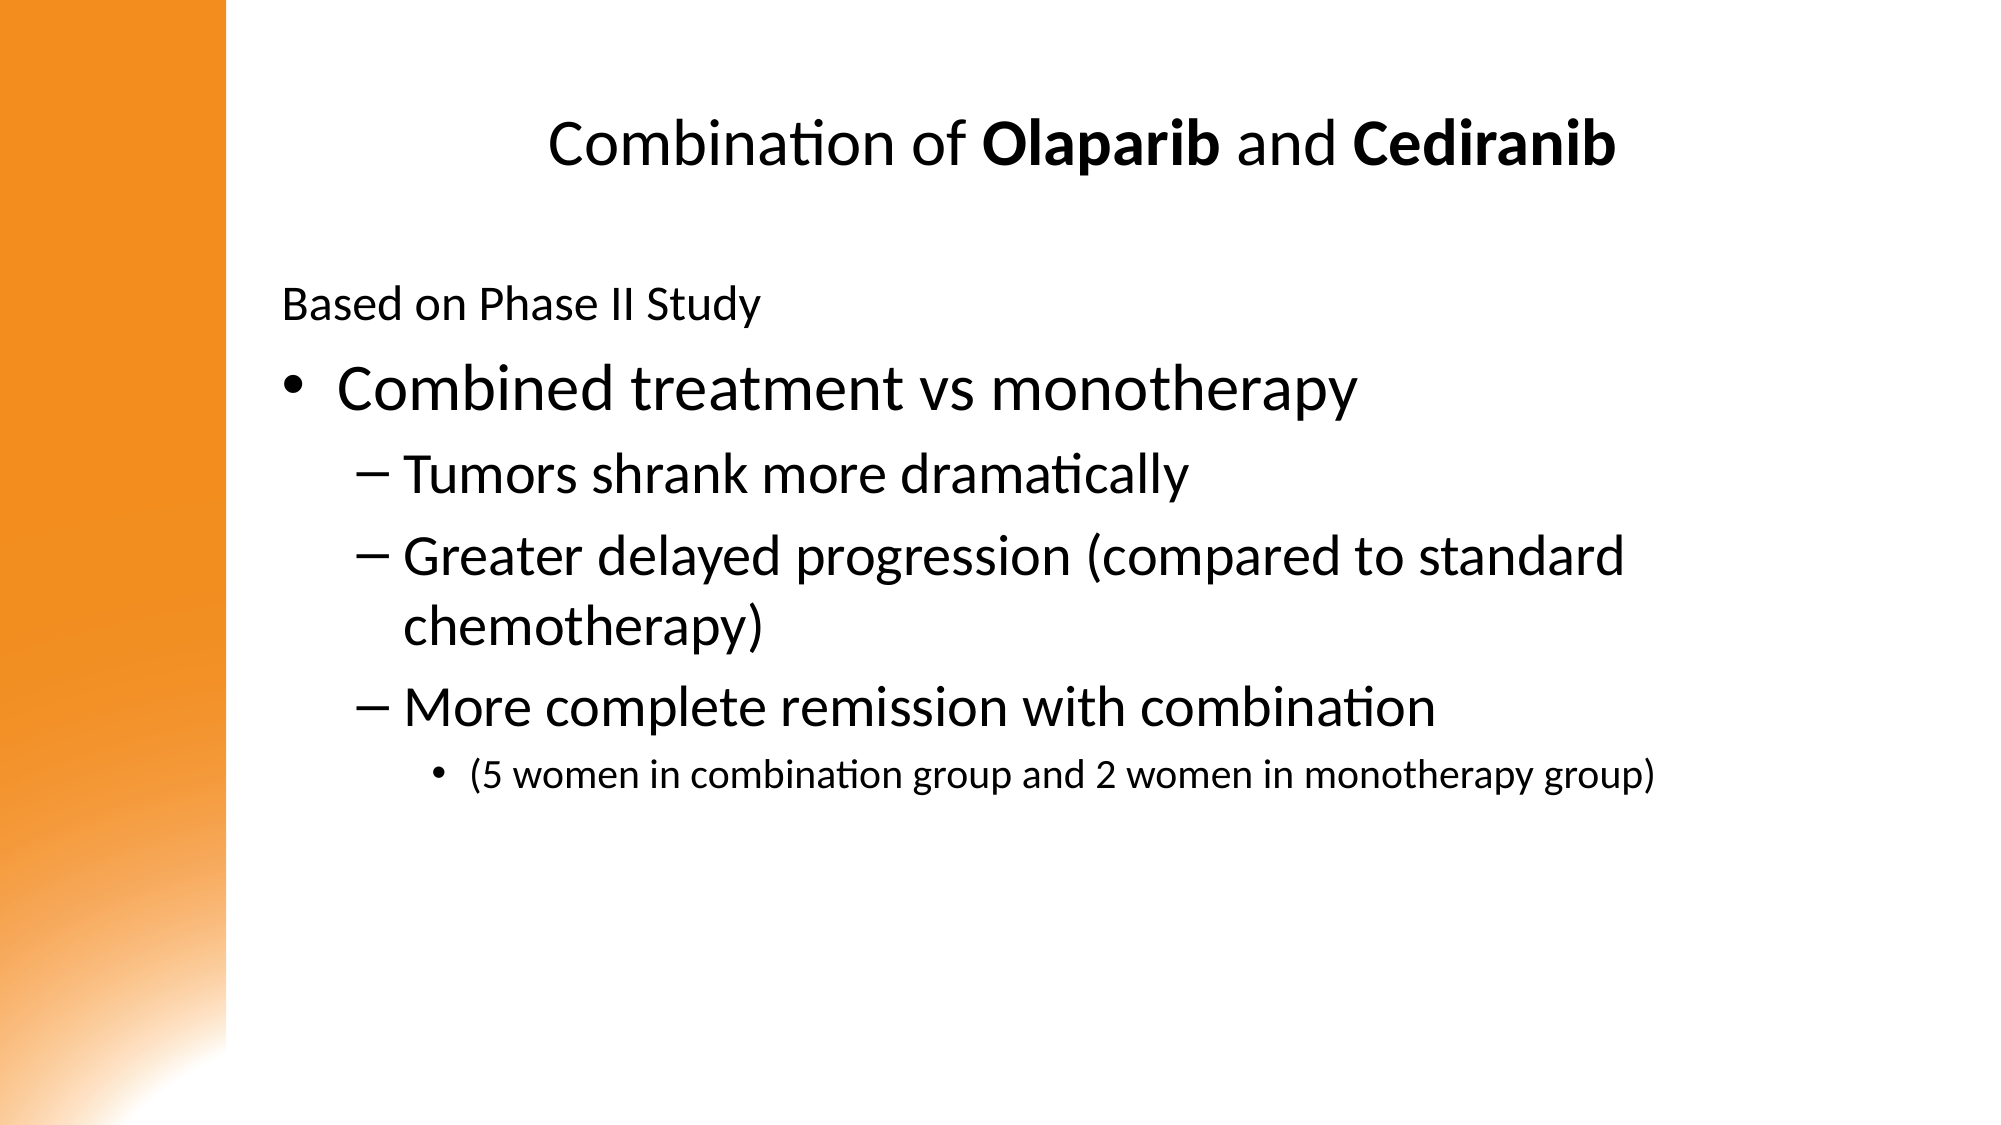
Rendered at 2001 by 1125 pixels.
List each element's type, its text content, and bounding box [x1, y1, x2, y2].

title Combination of Olaparib and Cediranib [266, 45, 1900, 233]
picture [0, 0, 227, 1125]
list Based on Phase II Study Combined treatment vs monotherapy Tumors shrank more dramatically Greater delayed progression (compared to standard chemotherapy) More complete remission with combination (5 women in combination group and 2 women in monotherapy group) [266, 262, 1900, 1005]
